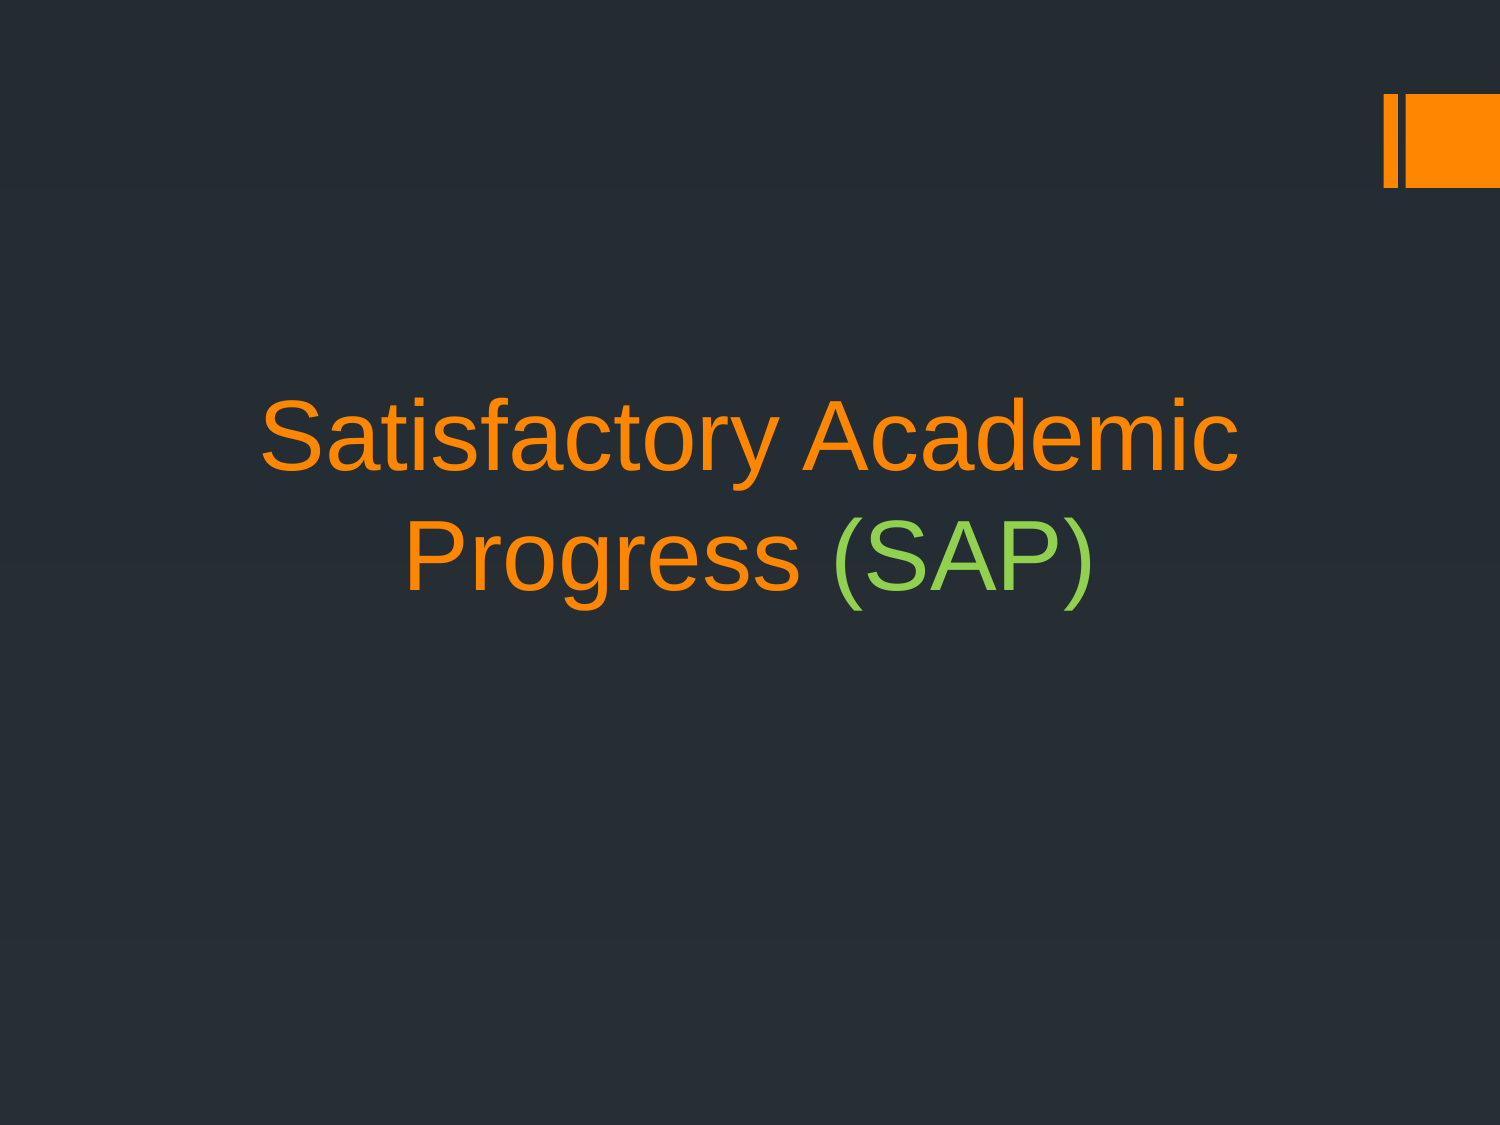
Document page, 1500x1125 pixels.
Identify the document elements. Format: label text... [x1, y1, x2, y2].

title Satisfactory Academic Progress (SAP) [150, 362, 1350, 575]
